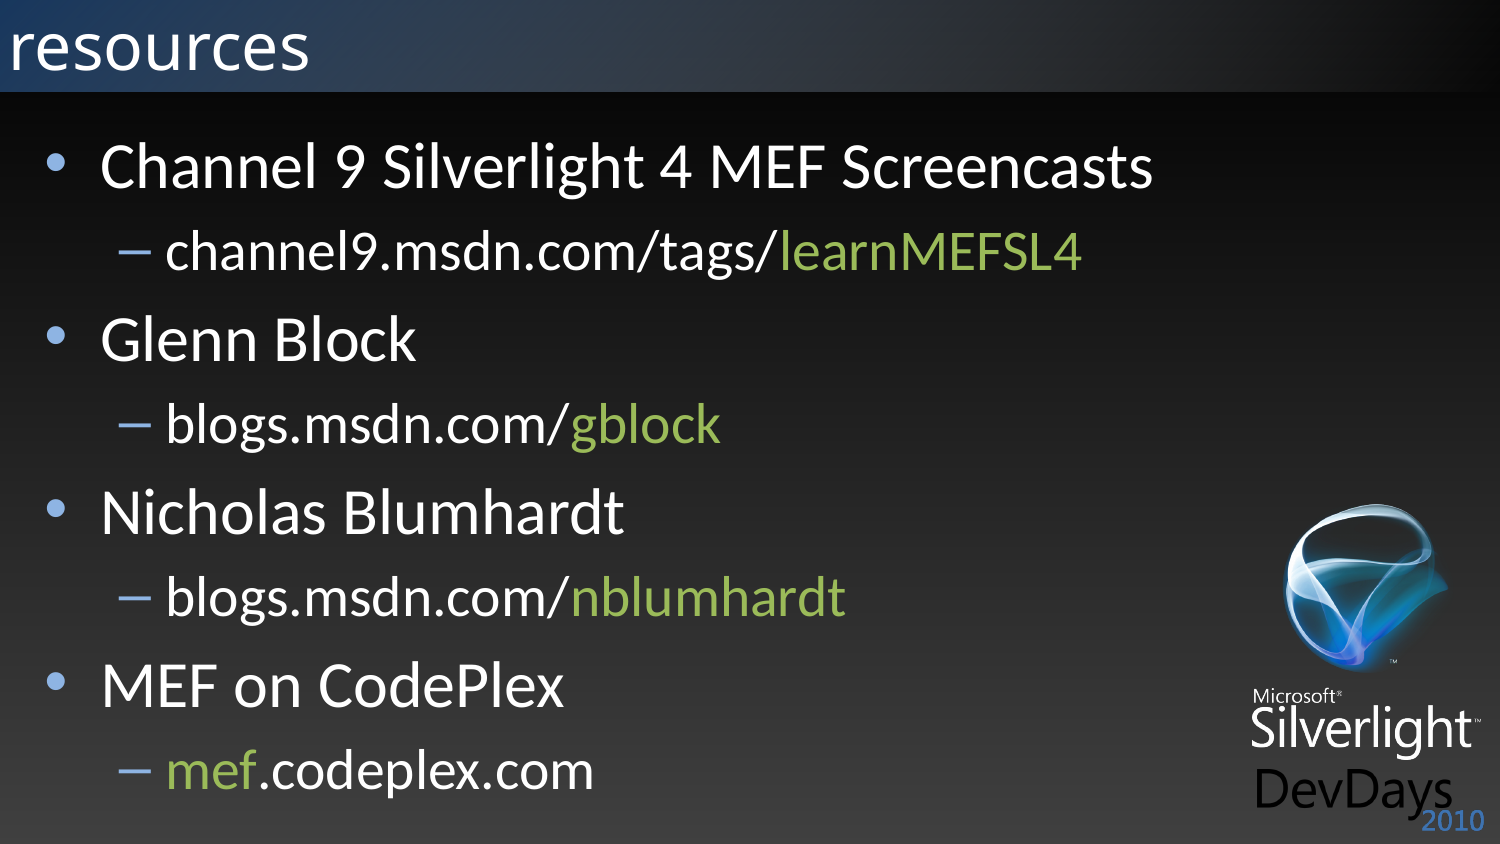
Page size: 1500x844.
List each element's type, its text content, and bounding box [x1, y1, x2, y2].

picture [1257, 769, 1484, 831]
title resources [0, 0, 1500, 92]
list Channel 9 Silverlight 4 MEF Screencasts channel9.msdn.com/tags/learnMEFSL4 Glenn Block blogs.msdn.com/gblock Nicholas Blumhardt blogs.msdn.com/nblumhardt MEF on CodePlex mef.codeplex.com [29, 114, 1459, 812]
picture [1251, 504, 1481, 761]
